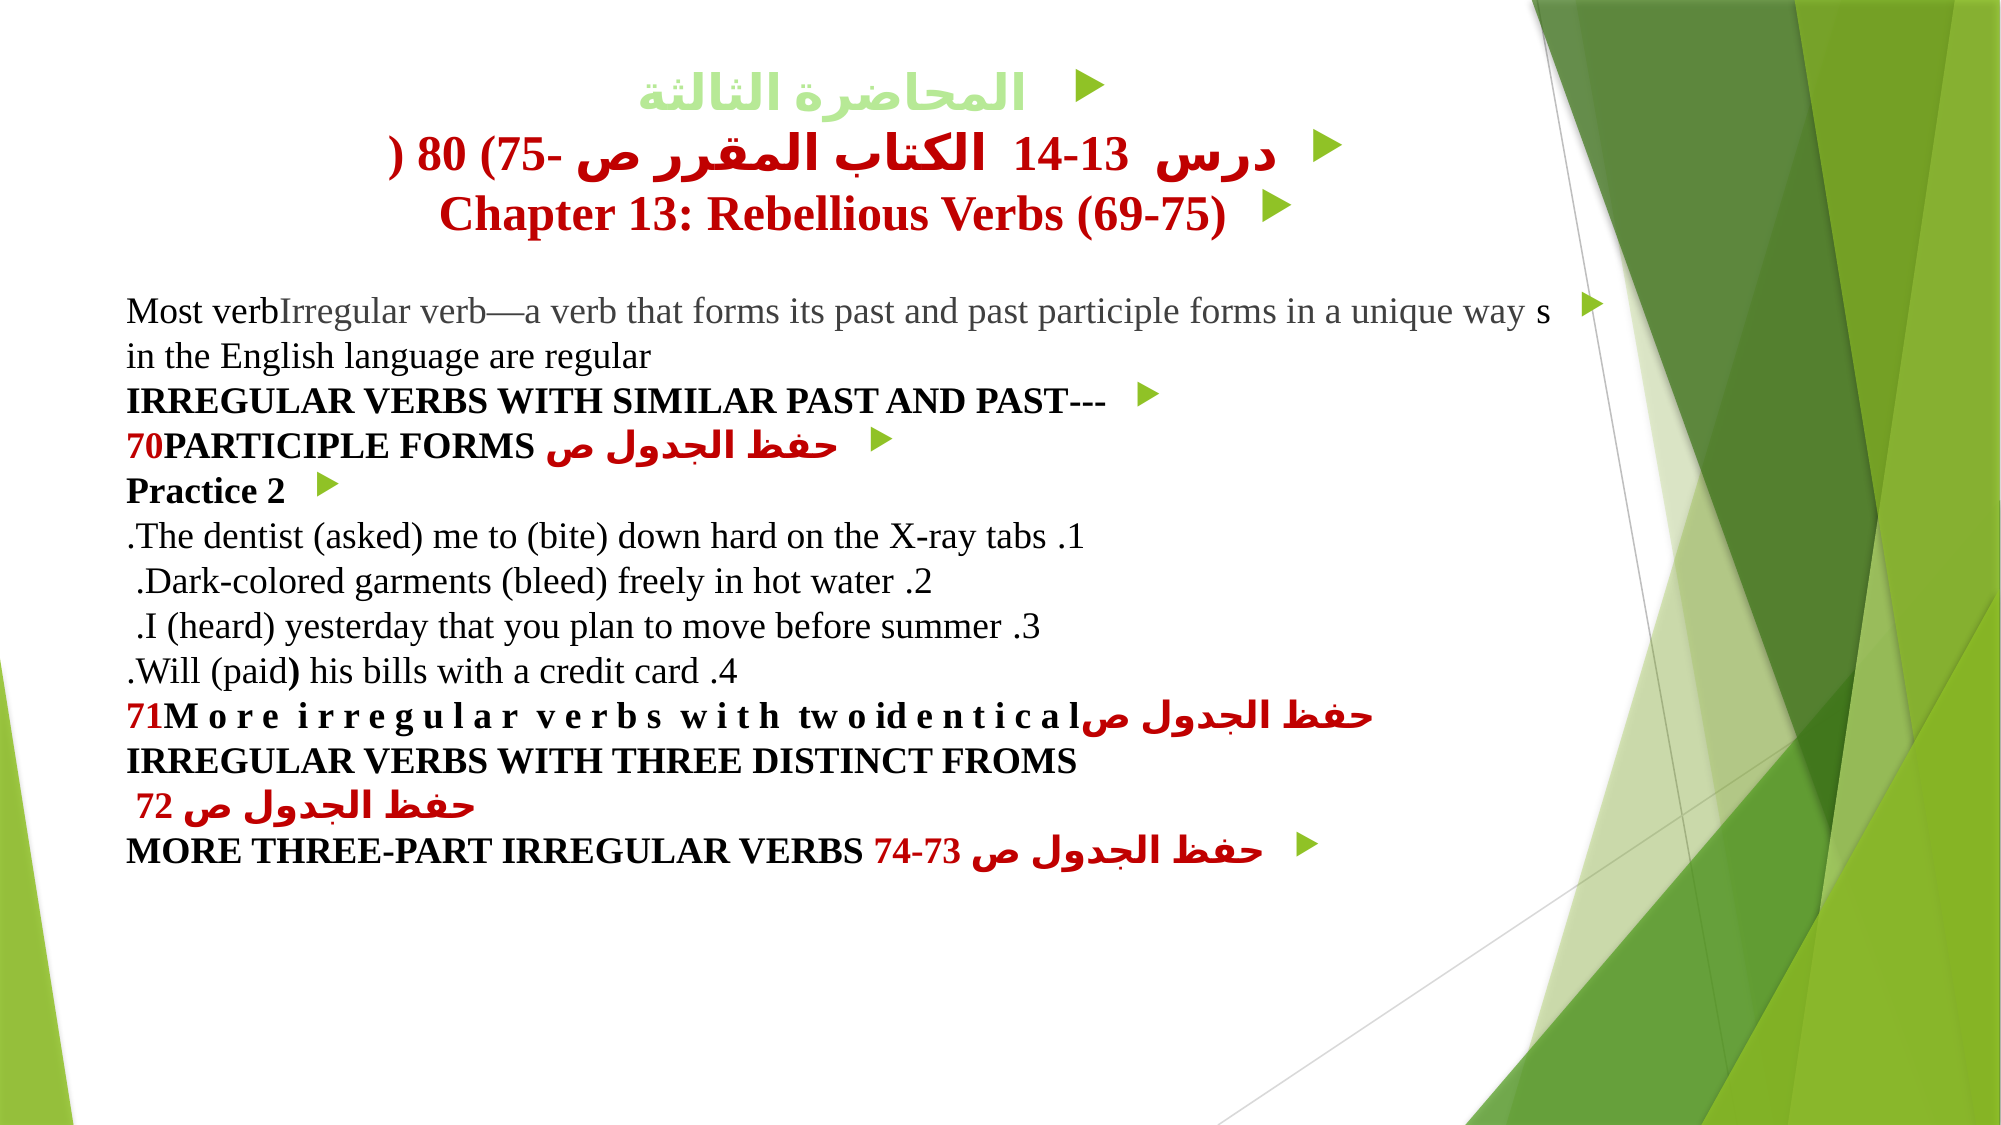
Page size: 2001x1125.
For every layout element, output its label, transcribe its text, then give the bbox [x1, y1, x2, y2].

list المحاضرة الثالثة درس 13-14 الكتاب المقرر ص -75) 80 ( Chapter 13: Rebellious Verbs (69-75) Most verbIrregular verb—a verb that forms its past and past participle forms in a unique way s in the English language are regular ---IRREGULAR VERBS WITH SIMILAR PAST AND PAST حفظ الجدول ص 70PARTICIPLE FORMS Practice 2 1. The dentist (asked) me to (bite) down hard on the X-ray tabs. 2. Dark-colored garments (bleed) freely in hot water. 3. I (heard) yesterday that you plan to move before summer. 4. Will (paid) his bills with a credit card. حفظ الجدول ص71M o r e i r r e g u l a r v e r b s w i t h tw o id e n t i c a l IRREGULAR VERBS WITH THREE DISTINCT FROMS حفظ الجدول ص 72 حفظ الجدول ص 73-74 MORE THREE-PART IRREGULAR VERBS [111, 53, 1624, 1050]
